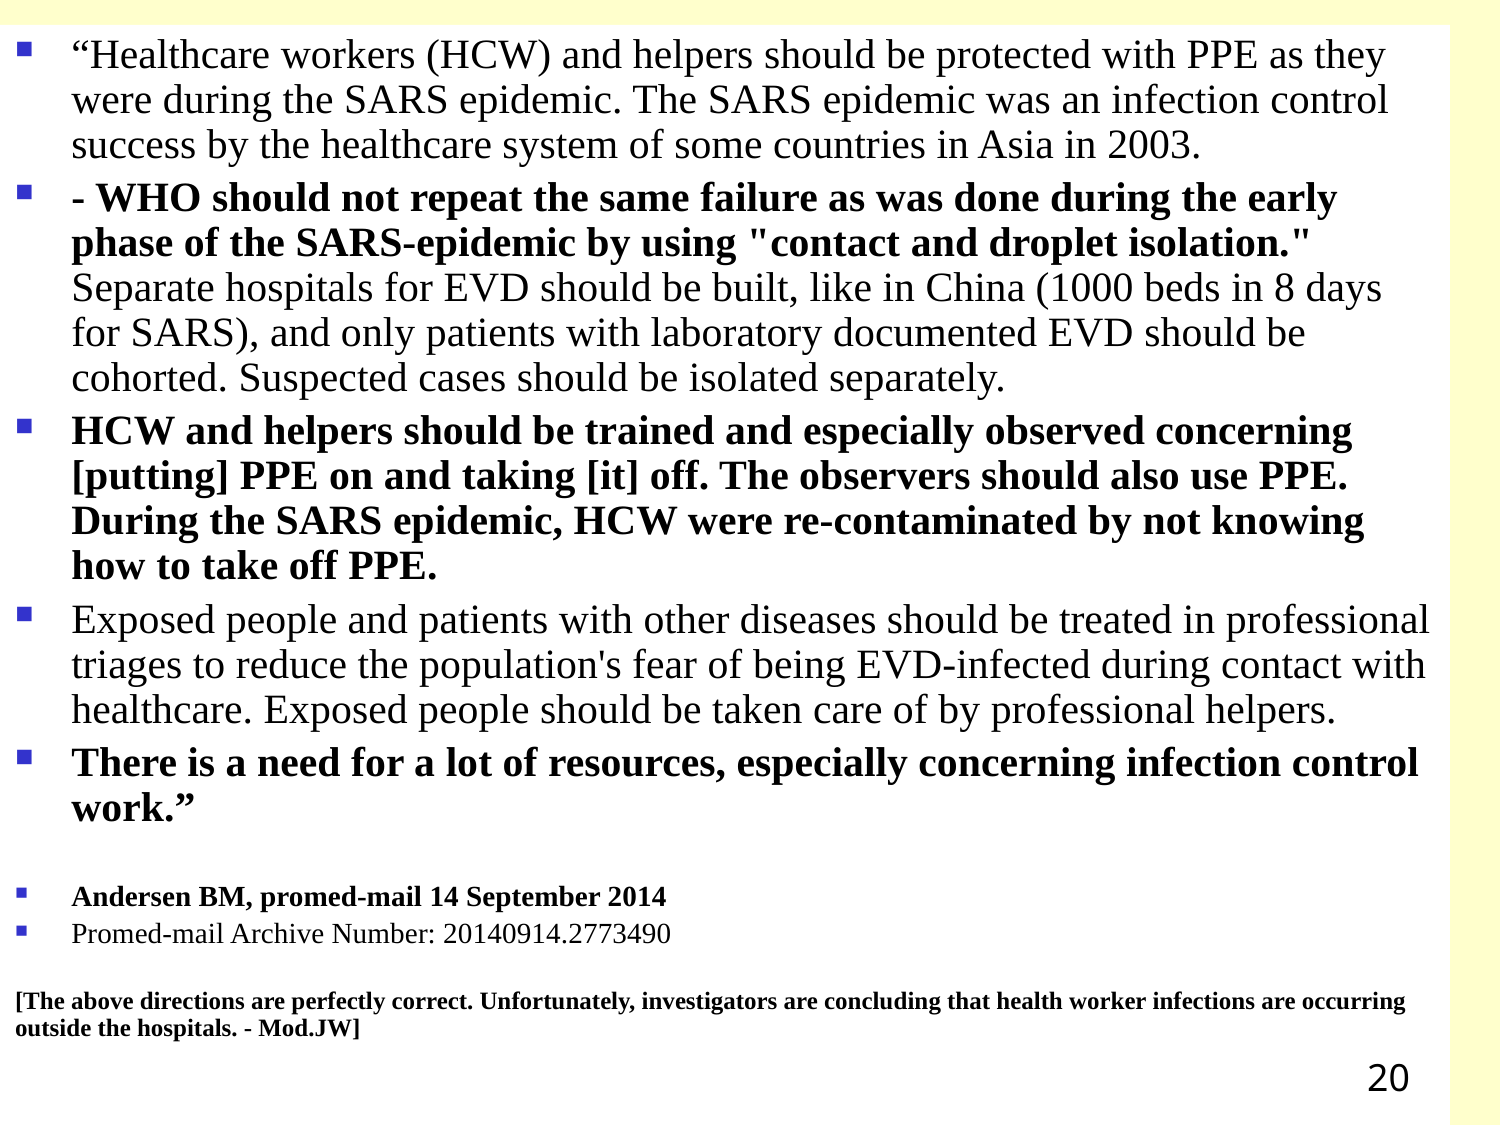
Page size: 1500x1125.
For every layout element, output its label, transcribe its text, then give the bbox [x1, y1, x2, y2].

slide_number 20 [1112, 1037, 1425, 1113]
list “Healthcare workers (HCW) and helpers should be protected with PPE as they were during the SARS epidemic. The SARS epidemic was an infection control success by the healthcare system of some countries in Asia in 2003. - WHO should not repeat the same failure as was done during the early phase of the SARS-epidemic by using "contact and droplet isolation." Separate hospitals for EVD should be built, like in China (1000 beds in 8 days for SARS), and only patients with laboratory documented EVD should be cohorted. Suspected cases should be isolated separately. HCW and helpers should be trained and especially observed concerning [putting] PPE on and taking [it] off. The observers should also use PPE. During the SARS epidemic, HCW were re-contaminated by not knowing how to take off PPE. Exposed people and patients with other diseases should be treated in professional triages to reduce the population's fear of being EVD-infected during contact with healthcare. Exposed people should be taken care of by professional helpers. There is a need for a lot of resources, especially concerning infection control work.” Andersen BM, promed-mail 14 September 2014 Promed-mail Archive Number: 20140914.2773490 [The above directions are perfectly correct. Unfortunately, investigators are concluding that health worker infections are occurring outside the hospitals. - Mod.JW] [0, 24, 1450, 1125]
